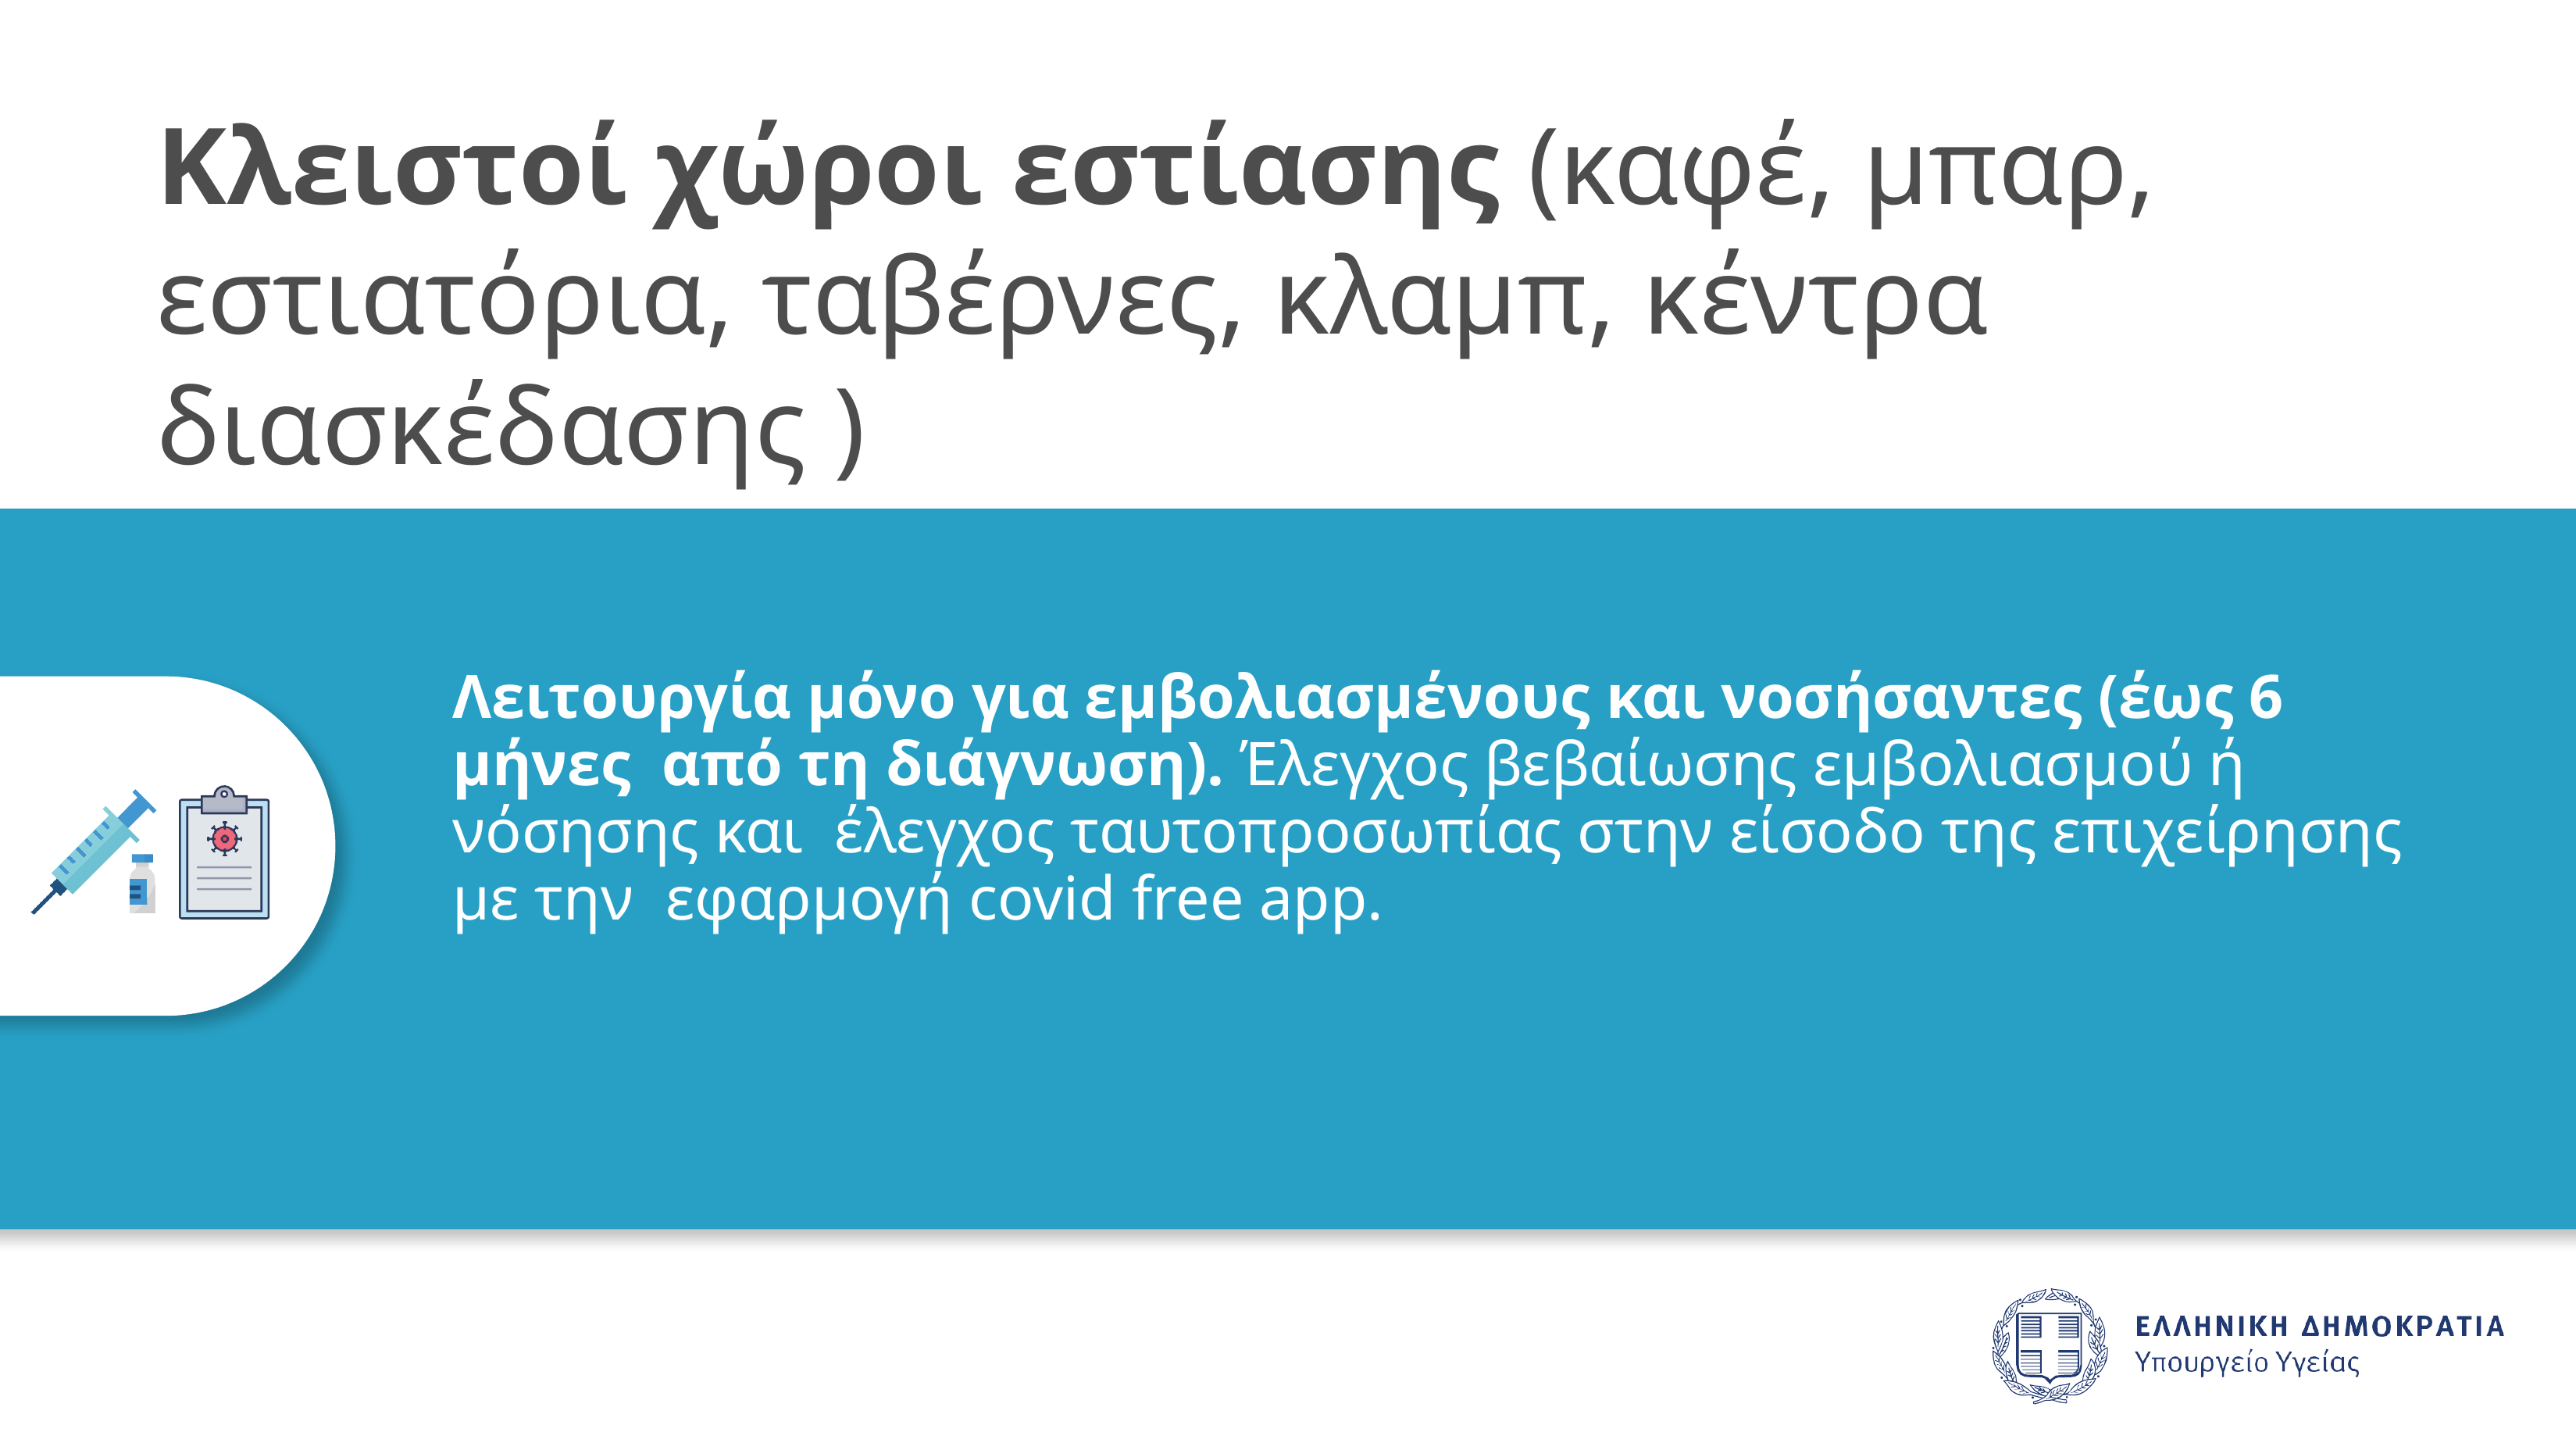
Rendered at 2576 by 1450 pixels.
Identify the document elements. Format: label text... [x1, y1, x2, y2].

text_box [2396, 1316, 2505, 1337]
picture [2372, 1315, 2391, 1337]
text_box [1992, 1288, 2108, 1405]
picture [2301, 1316, 2319, 1337]
title Κλειστοί χώροι εστίασης (καφέ, μπαρ, εστιατόρια, ταβέρνες, κλαμπ, κέντρα διασκέδασης ) [155, 95, 2421, 486]
picture [2217, 1316, 2232, 1337]
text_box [2275, 1348, 2359, 1378]
text_box [2324, 1316, 2339, 1336]
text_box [0, 497, 2576, 1259]
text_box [0, 665, 366, 1046]
picture [2345, 1316, 2367, 1337]
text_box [2136, 1316, 2210, 1337]
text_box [2134, 1348, 2268, 1378]
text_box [2250, 1316, 2287, 1337]
text_box [2239, 1316, 2244, 1336]
